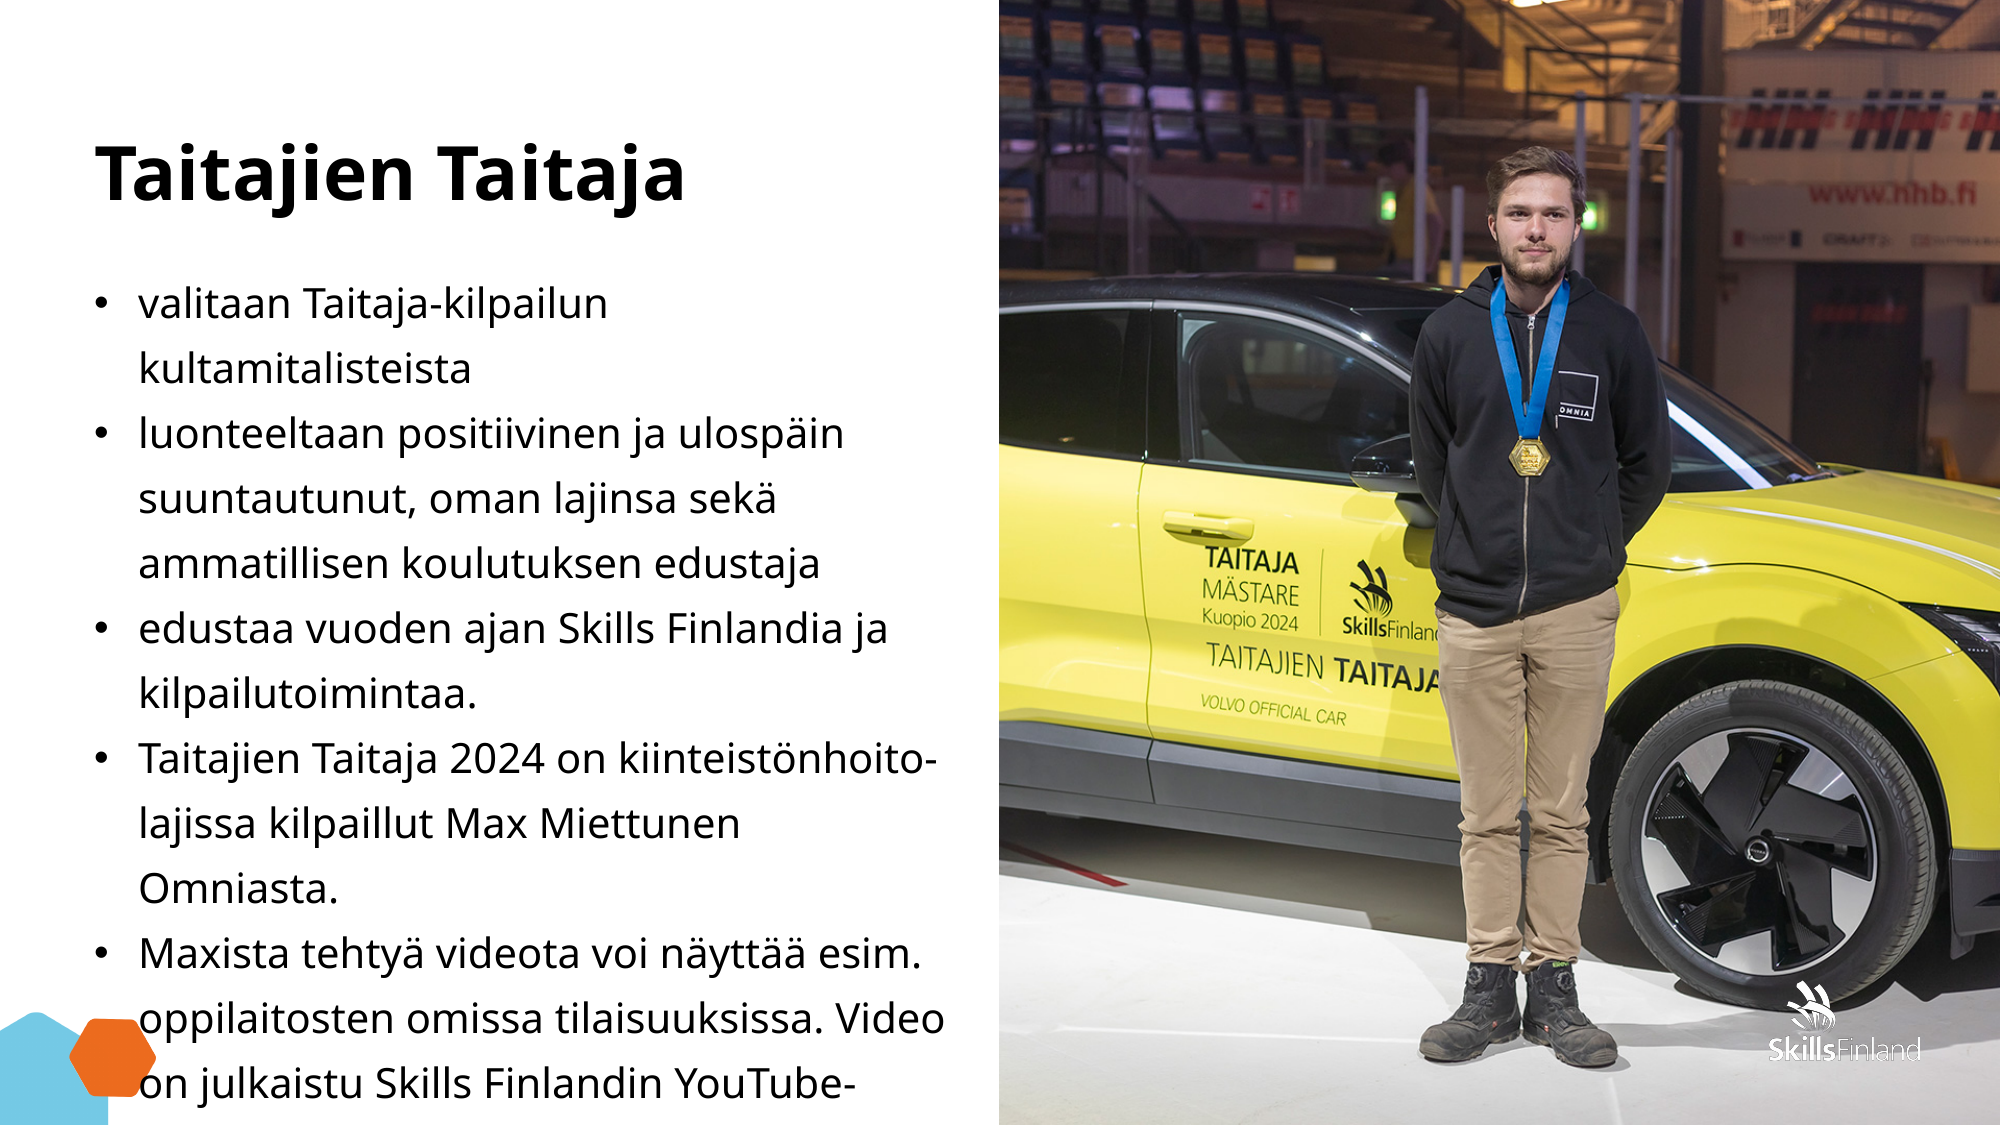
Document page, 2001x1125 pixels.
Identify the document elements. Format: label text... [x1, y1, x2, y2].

title Taitajien Taitaja [94, 90, 949, 217]
picture [999, 0, 2000, 1125]
list valitaan Taitaja-kilpailun kultamitalisteista luonteeltaan positiivinen ja ulospäin suuntautunut, oman lajinsa sekä ammatillisen koulutuksen edustaja edustaa vuoden ajan Skills Finlandia ja kilpailutoimintaa. Taitajien Taitaja 2024 on kiinteistönhoito-lajissa kilpaillut Max Miettunen Omniasta. Maxista tehtyä videota voi näyttää esim. oppilaitosten omissa tilaisuuksissa. Video on julkaistu Skills Finlandin YouTube-kanavalla. [94, 261, 949, 912]
picture [0, 998, 170, 1125]
